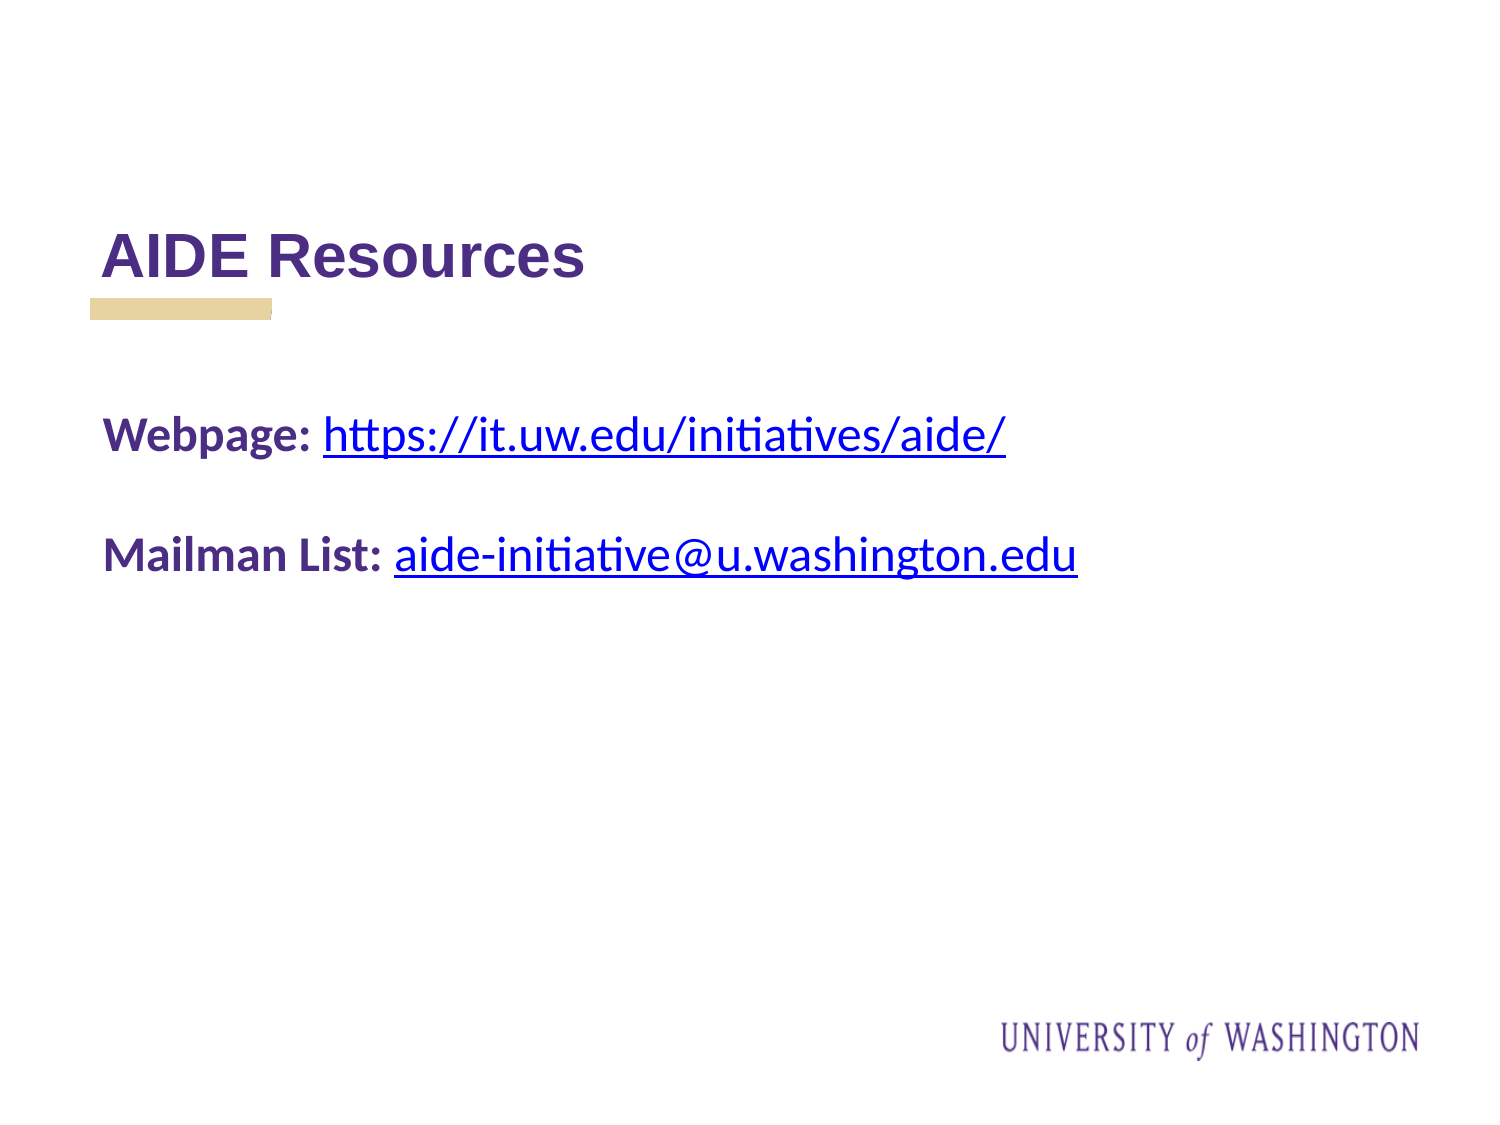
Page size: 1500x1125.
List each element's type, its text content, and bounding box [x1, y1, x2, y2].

title AIDE Resources [85, 227, 904, 298]
picture [1001, 1022, 1419, 1061]
picture [90, 298, 272, 320]
text_box Webpage: https://it.uw.edu/initiatives/aide/ Mailman List: aide-initiative@u.washington.edu [87, 394, 1489, 634]
